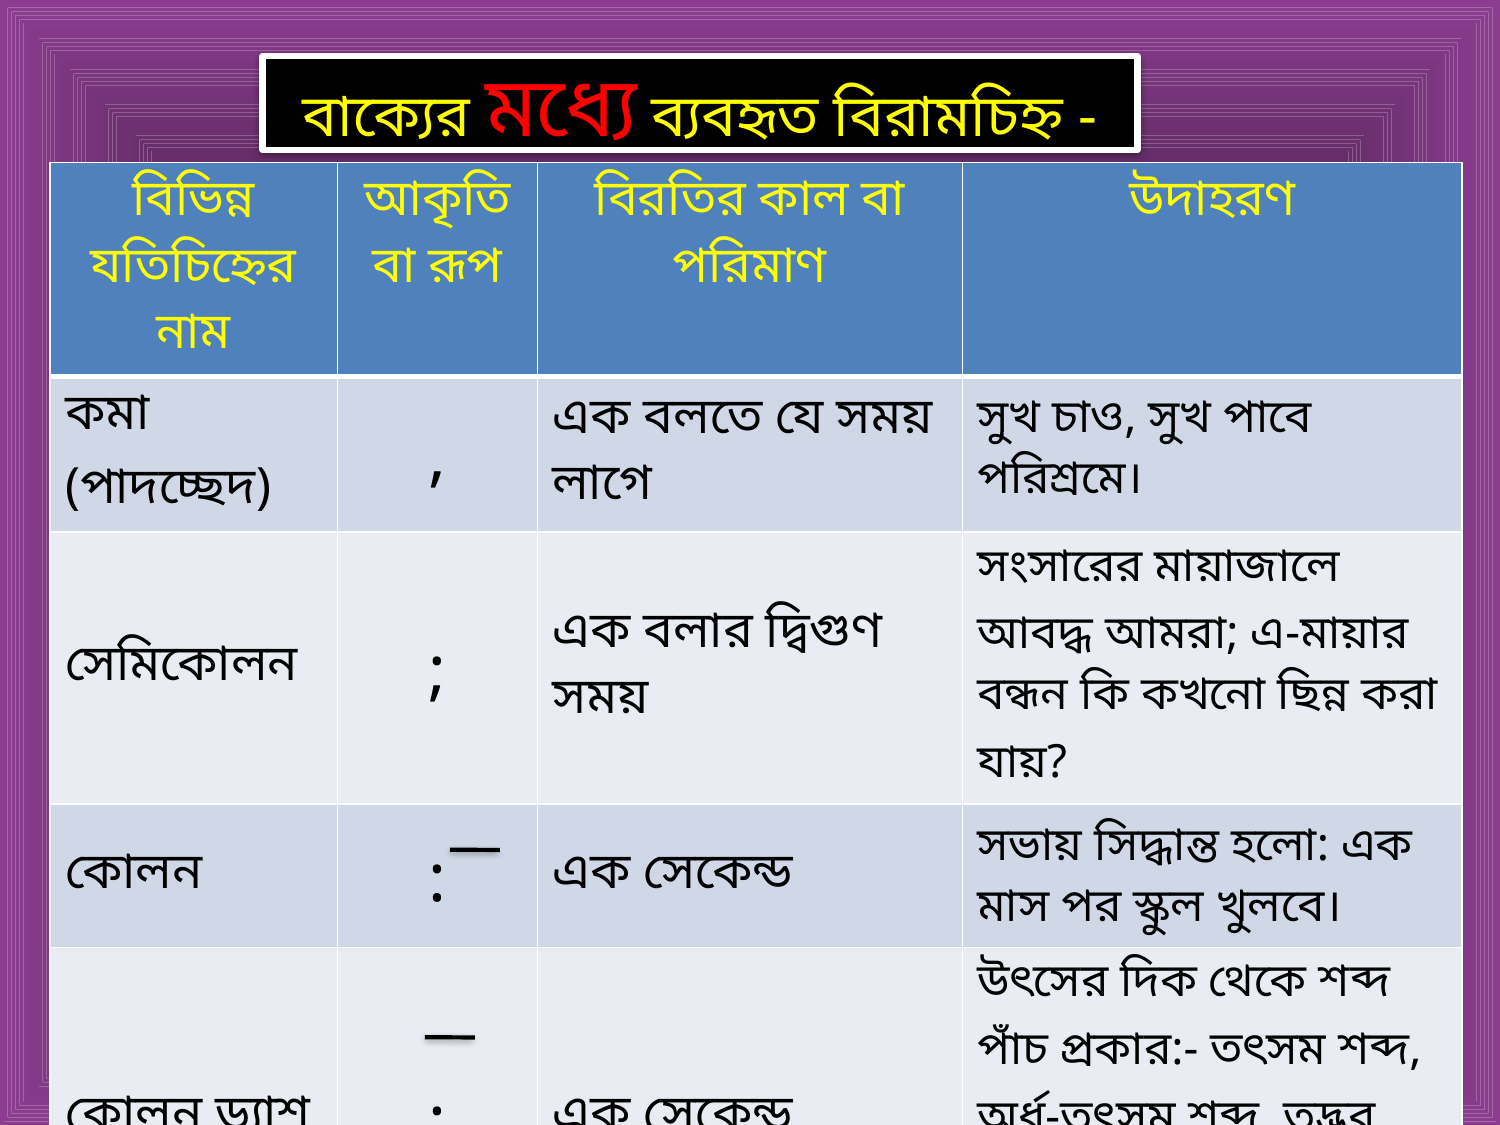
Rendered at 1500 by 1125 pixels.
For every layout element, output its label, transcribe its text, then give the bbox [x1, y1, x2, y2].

table_cell সুখ চাও, সুখ পাবে পরিশ্রমে। [963, 379, 1461, 531]
table_cell উৎসের দিক থেকে শব্দ পাঁচ প্রকার:- তৎসম শব্দ, অর্ধ-তৎসম শব্দ, তদ্ভব শব্দ, দেশি শব্দ, বিদেশি শব্দ। [963, 948, 1461, 1125]
table_cell সংসারের মায়াজালে আবদ্ধ আমরা; এ-মায়ার বন্ধন কি কখনো ছিন্ন করা যায়? [963, 533, 1461, 803]
table_header আকৃতি বা রূপ [338, 163, 537, 374]
table_header বিরতির কাল বা পরিমাণ [538, 163, 962, 374]
table_cell সেমিকোলন [51, 533, 337, 803]
table_cell ; [338, 533, 537, 803]
table_cell এক বলতে যে সময় লাগে [538, 379, 962, 531]
table_header বিভিন্ন যতিচিহ্নের নাম [51, 163, 337, 374]
table_cell এক বলার দ্বিগুণ সময় [538, 533, 962, 803]
table_header উদাহরণ [963, 163, 1461, 374]
table_cell কোলন [51, 805, 337, 947]
text_box বাক্যের মধ্যে ব্যবহৃত বিরামচিহ্ন - [259, 53, 1141, 153]
table_cell কমা (পাদচ্ছেদ) [51, 379, 337, 531]
table_cell : [338, 805, 537, 947]
table_cell , [338, 379, 537, 531]
table_cell এক সেকেন্ড [538, 805, 962, 947]
table_cell সভায় সিদ্ধান্ত হলো: এক মাস পর স্কুল খুলবে। [963, 805, 1461, 947]
table_cell কোলন ড্যাশ [51, 948, 337, 1125]
table_cell : [338, 948, 537, 1125]
table_cell এক সেকেন্ড [538, 948, 962, 1125]
